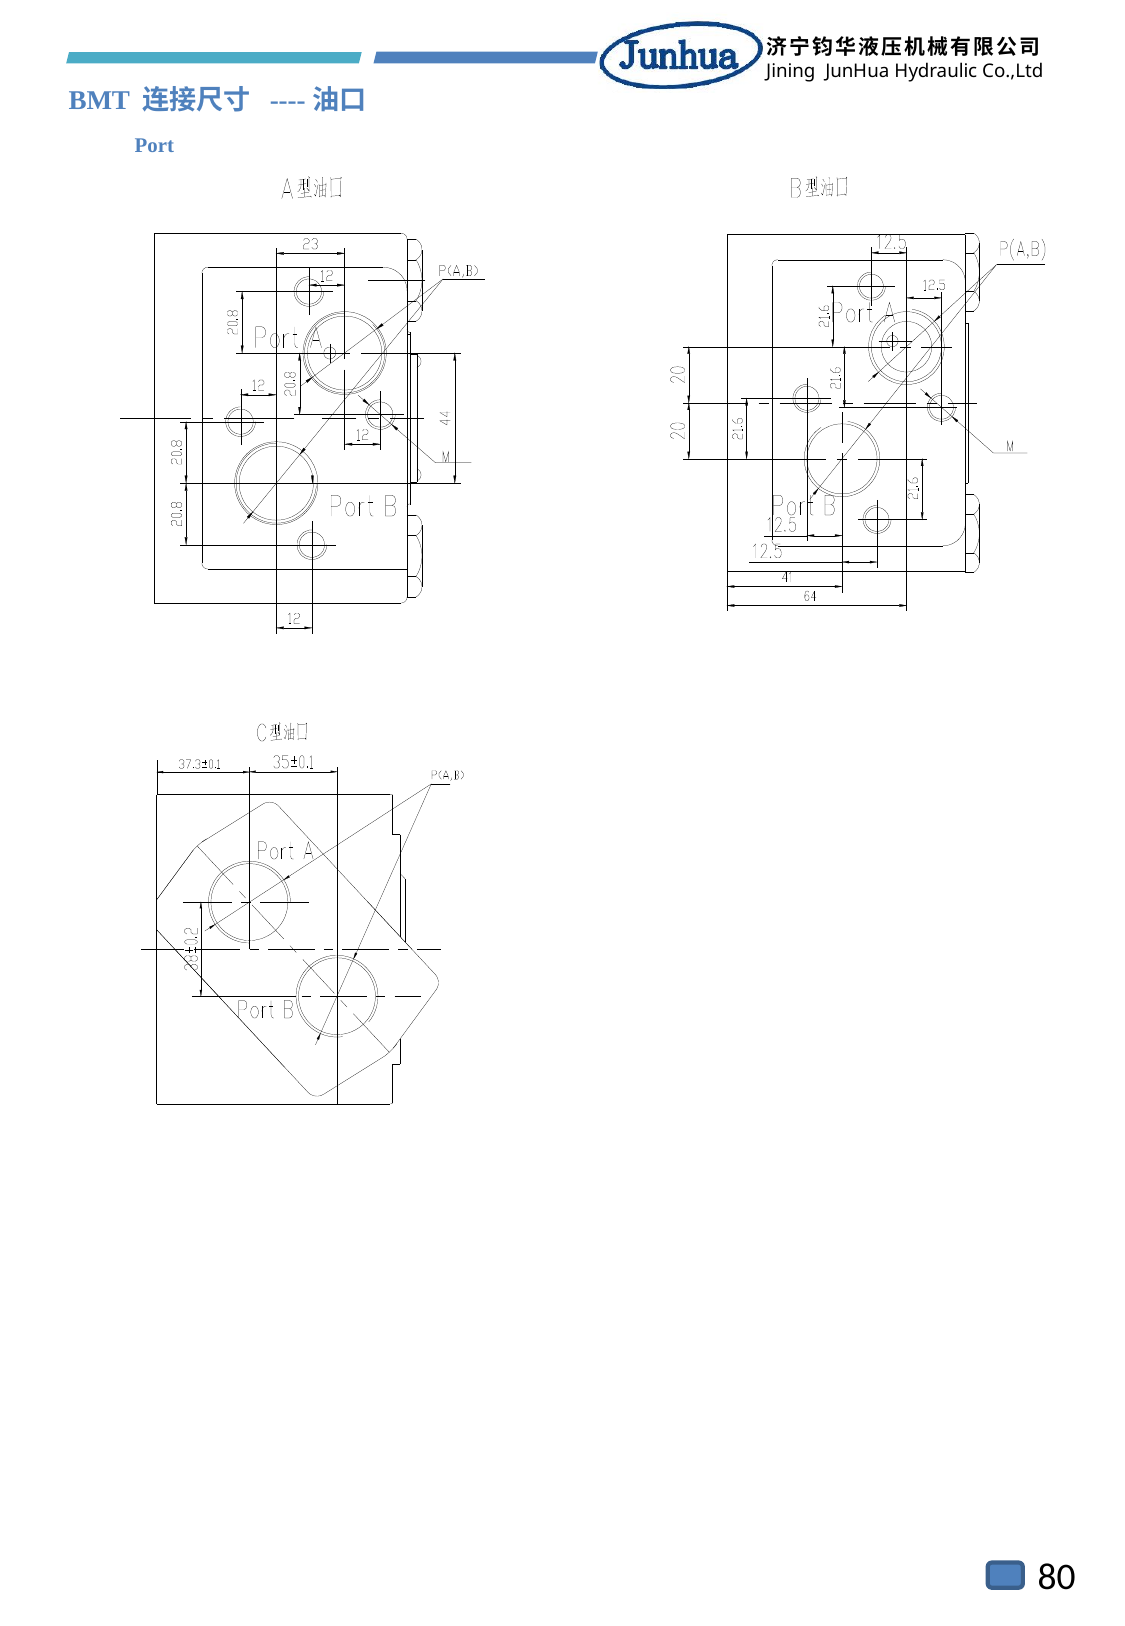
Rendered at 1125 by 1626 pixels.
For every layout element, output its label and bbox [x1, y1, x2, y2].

picture [668, 174, 1048, 613]
text_box [56, 80, 492, 165]
text_box [987, 1544, 1116, 1606]
picture [118, 174, 486, 637]
picture [139, 720, 465, 1106]
picture [597, 12, 764, 93]
text_box [371, 49, 597, 66]
text_box [764, 26, 1125, 89]
text_box [64, 50, 364, 66]
